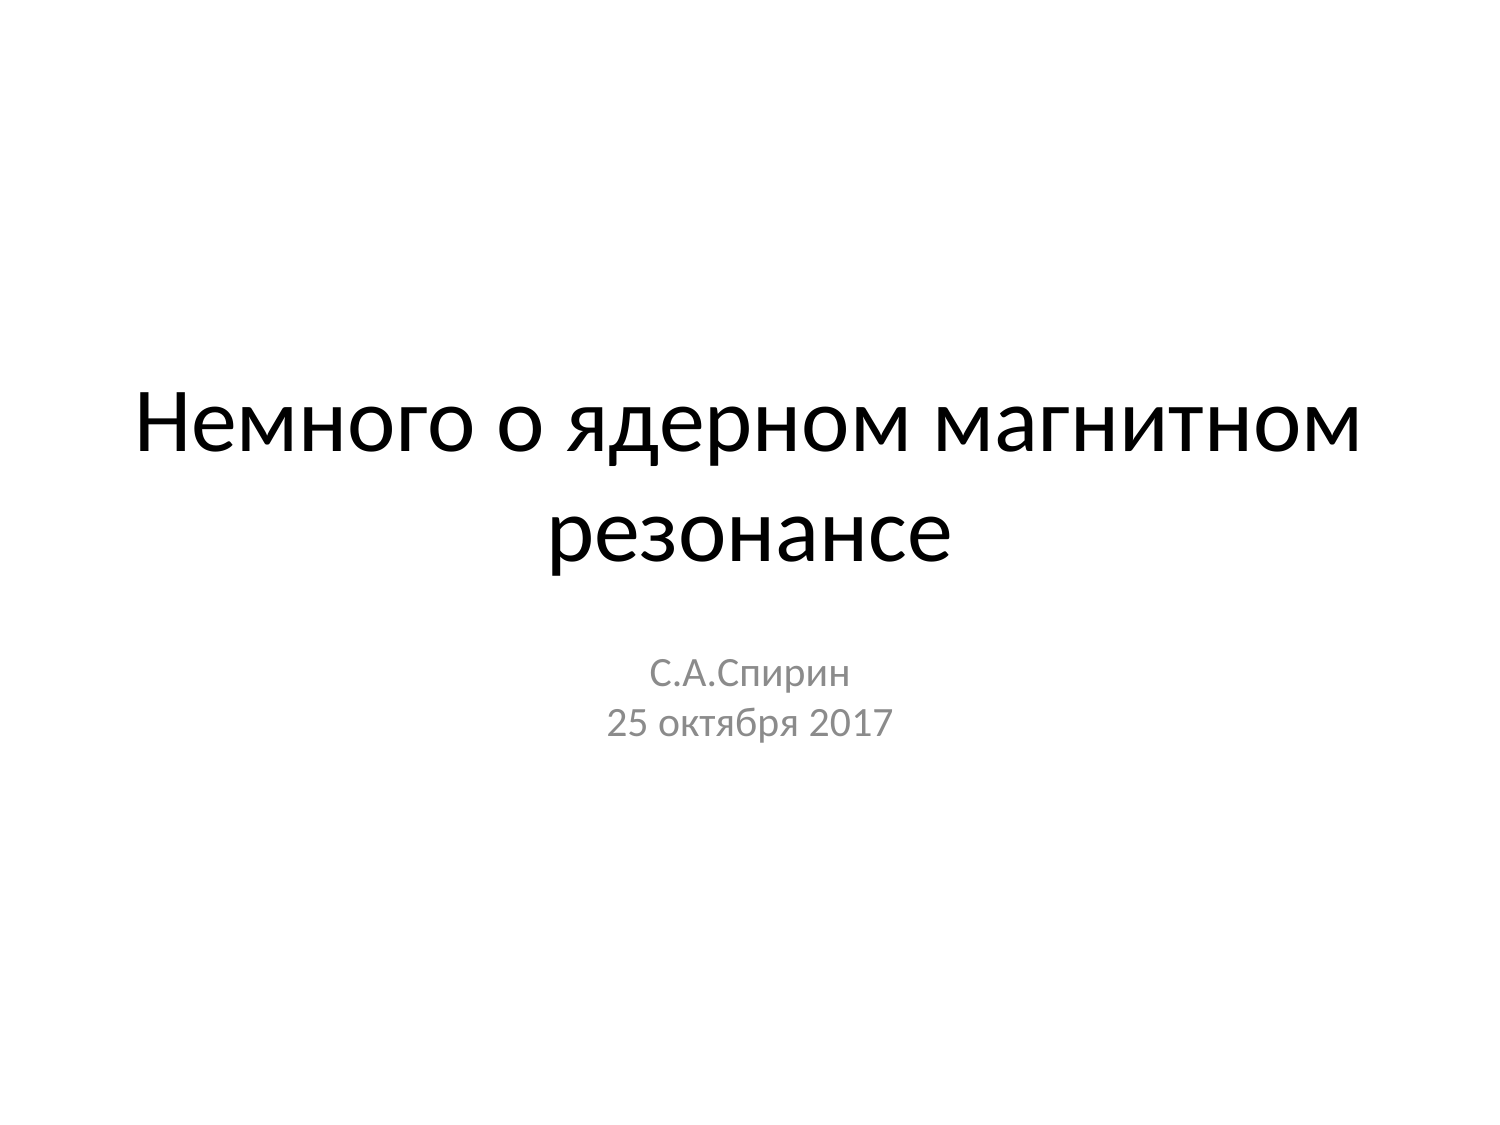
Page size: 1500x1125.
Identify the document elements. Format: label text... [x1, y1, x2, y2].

subtitle С.А.Спирин 25 октября 2017 [224, 637, 1276, 926]
title Немного о ядерном магнитном резонансе [112, 349, 1388, 591]
